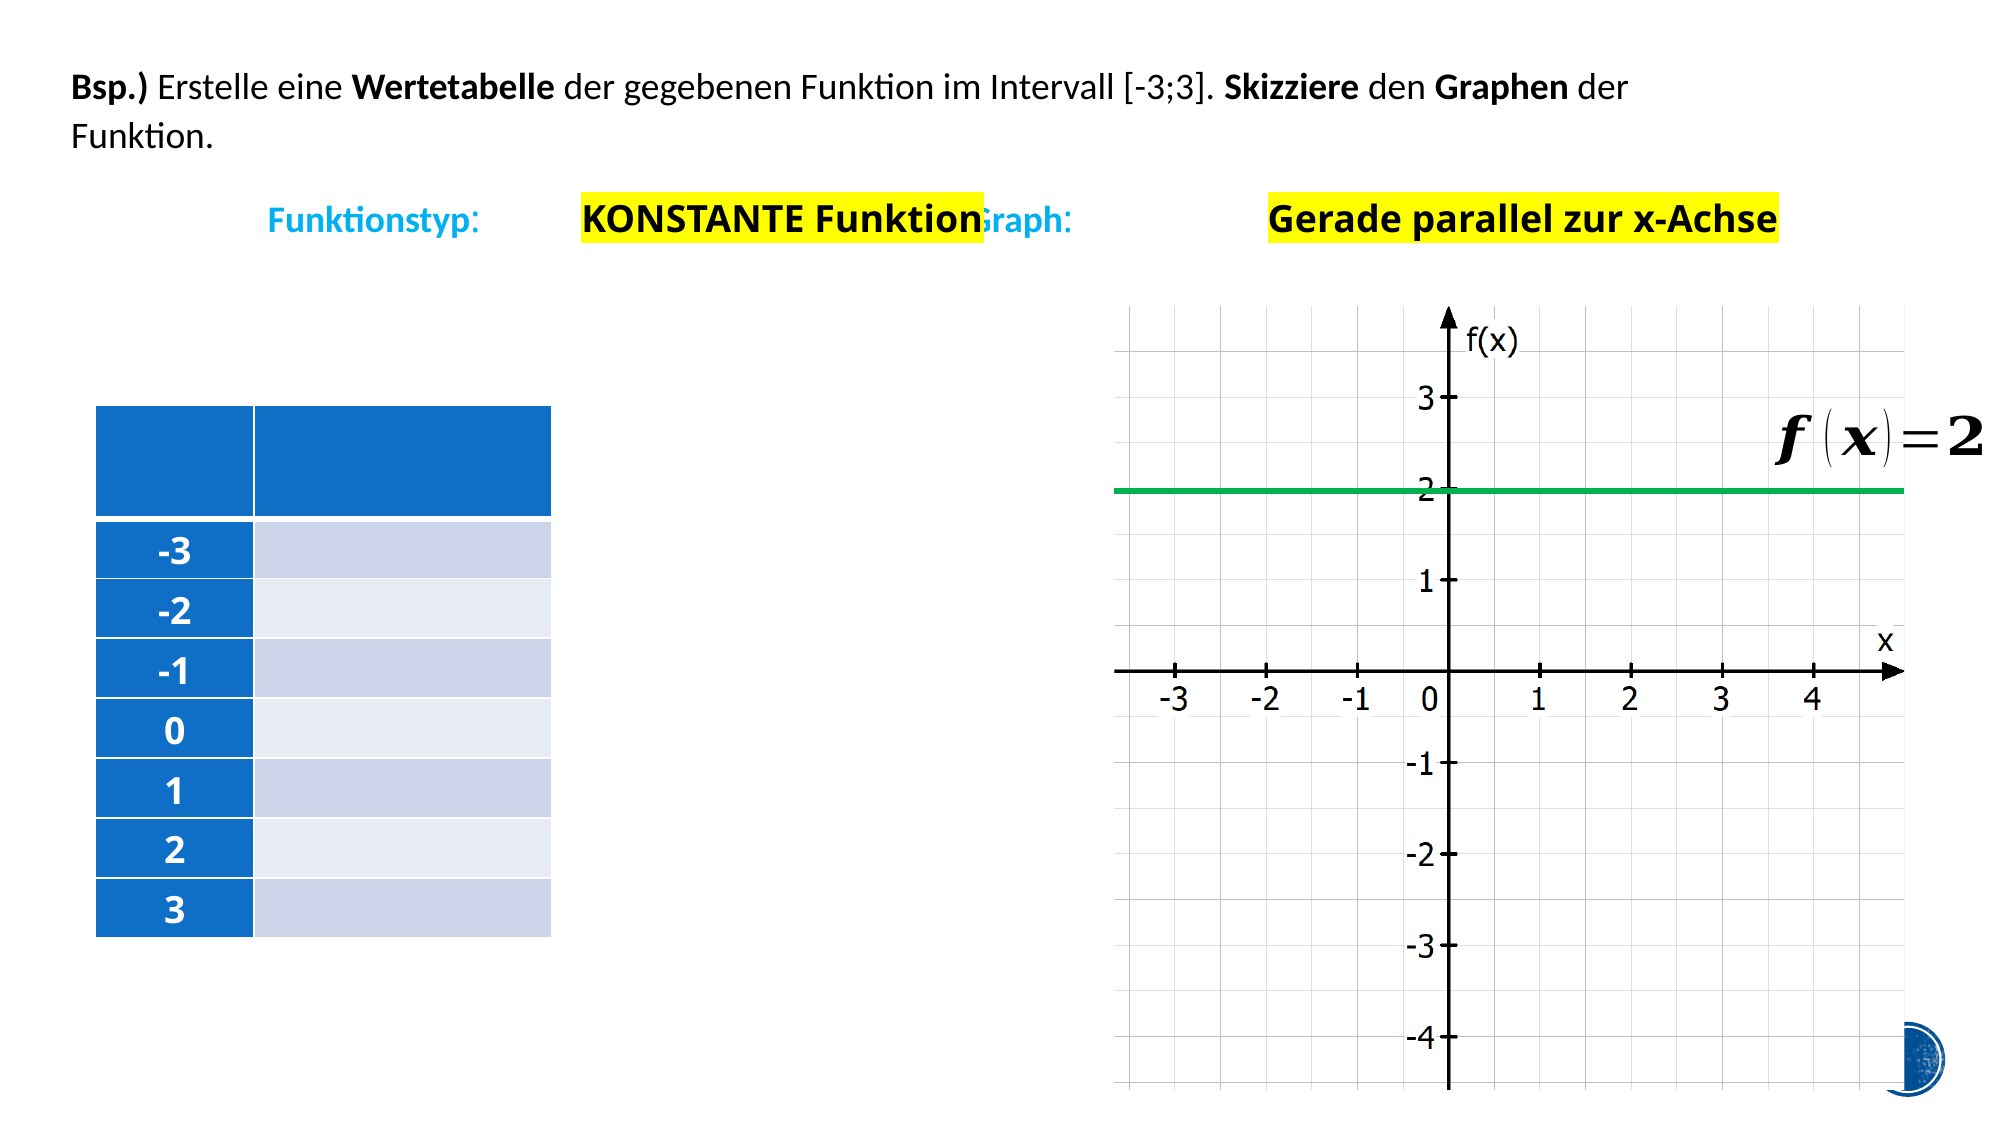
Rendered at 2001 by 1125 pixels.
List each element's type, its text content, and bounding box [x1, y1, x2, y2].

text_box Bsp.) Erstelle eine Wertetabelle der gegebenen Funktion im Intervall [-3;3]. Skizziere den Graphen der Funktion. [56, 52, 1650, 164]
text_box Gerade parallel zur x-Achse [1252, 187, 1794, 247]
text_box KONSTANTE Funktion [566, 187, 999, 247]
picture [1114, 306, 1905, 1090]
